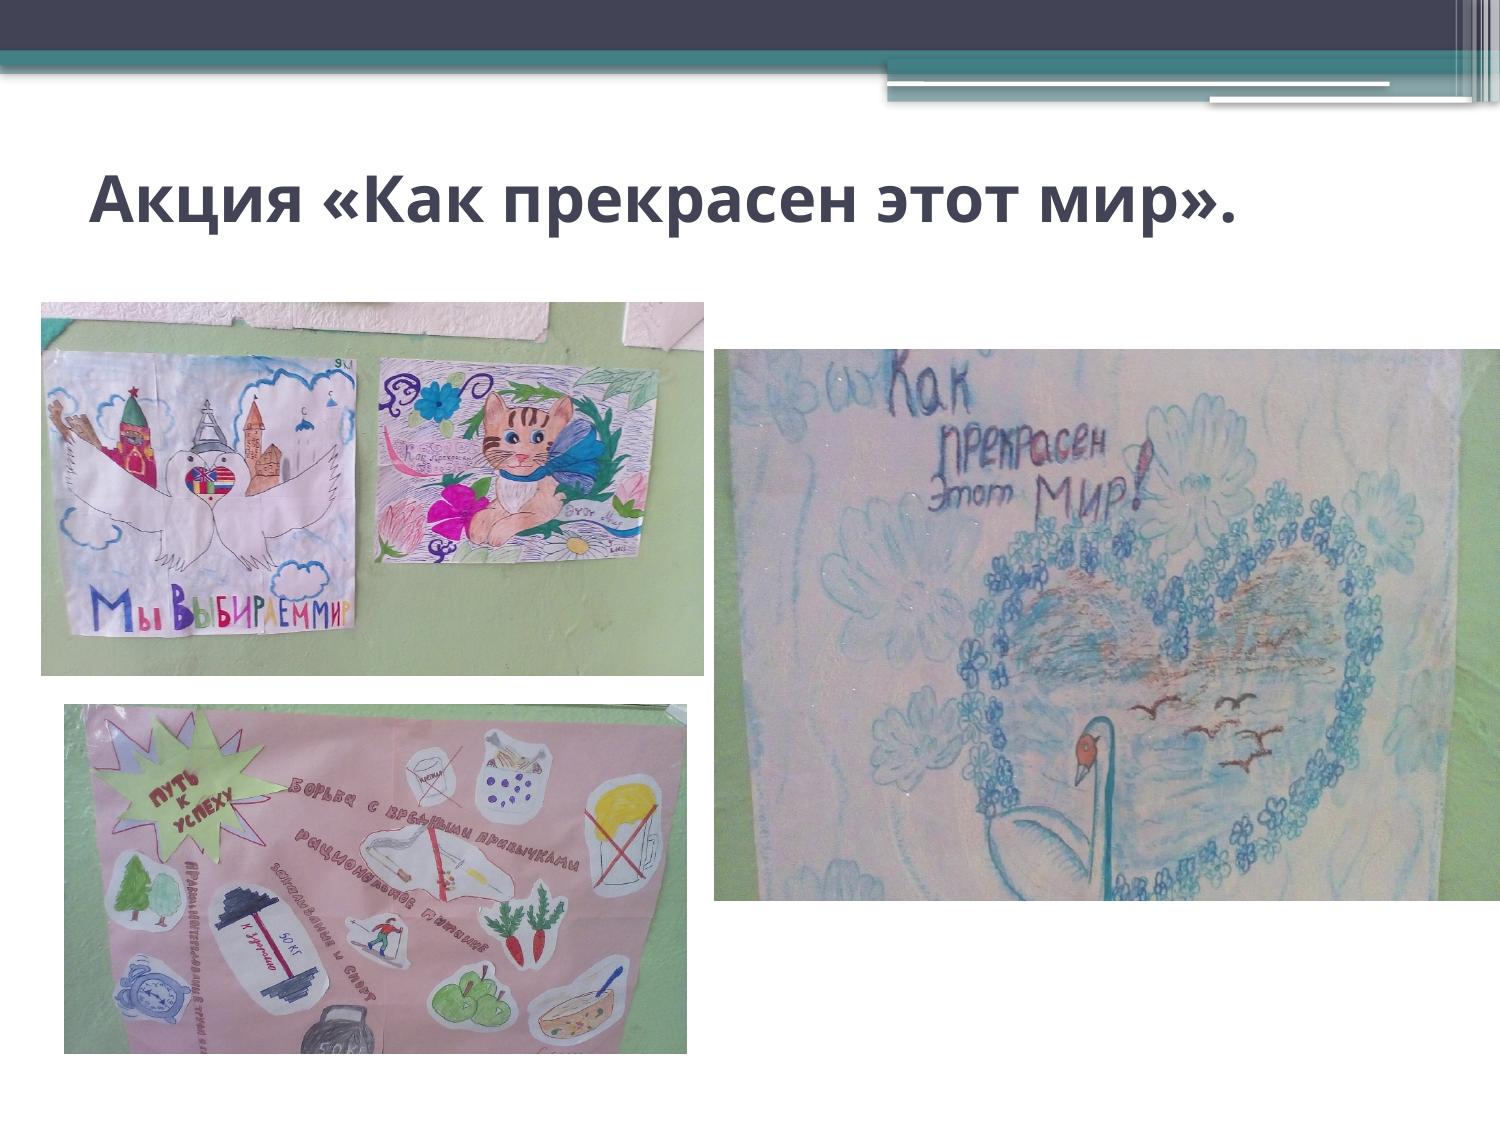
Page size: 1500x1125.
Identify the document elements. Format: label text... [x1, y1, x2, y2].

picture [714, 349, 1500, 901]
picture [64, 703, 687, 1055]
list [40, 302, 705, 676]
title Акция «Как прекрасен этот мир». [75, 149, 1425, 244]
